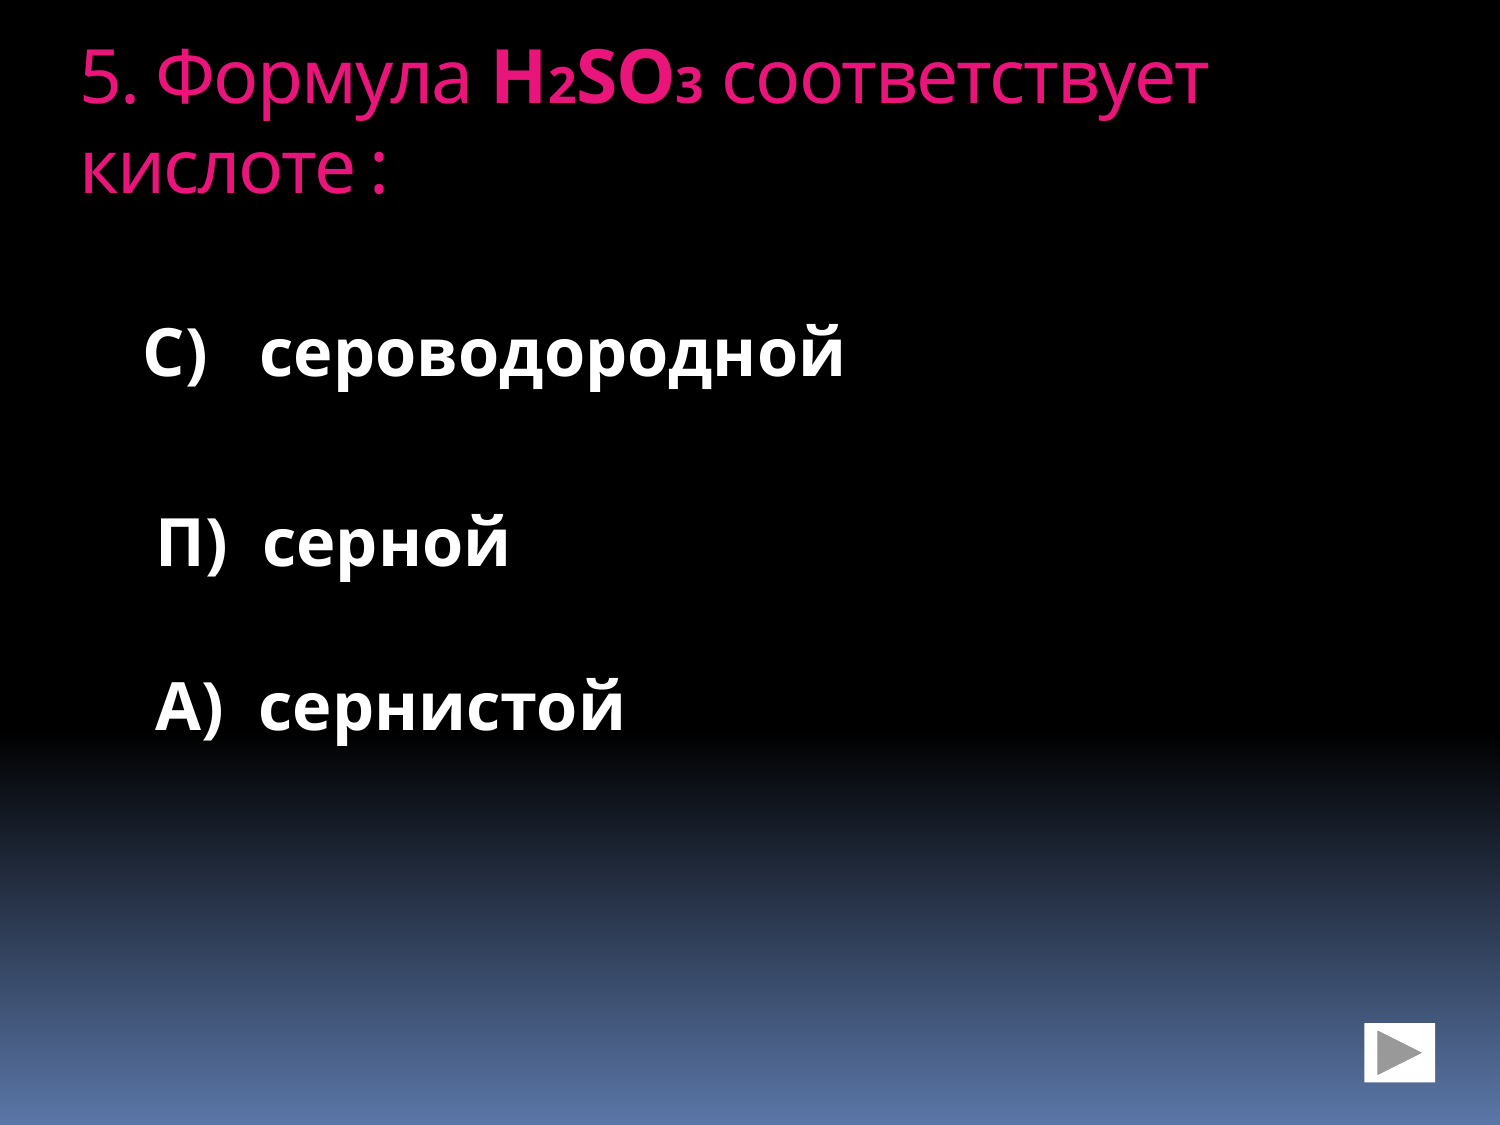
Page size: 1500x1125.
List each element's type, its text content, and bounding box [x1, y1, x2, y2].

text_box П) серной [140, 492, 1109, 599]
text_box С) сероводородной [64, 302, 925, 410]
title 5. Формула H2SO3 соответствует кислоте : [64, 0, 1418, 216]
text_box А) сернистой [140, 656, 1169, 763]
text_box [1364, 1023, 1436, 1083]
text_box [512, 649, 1413, 757]
